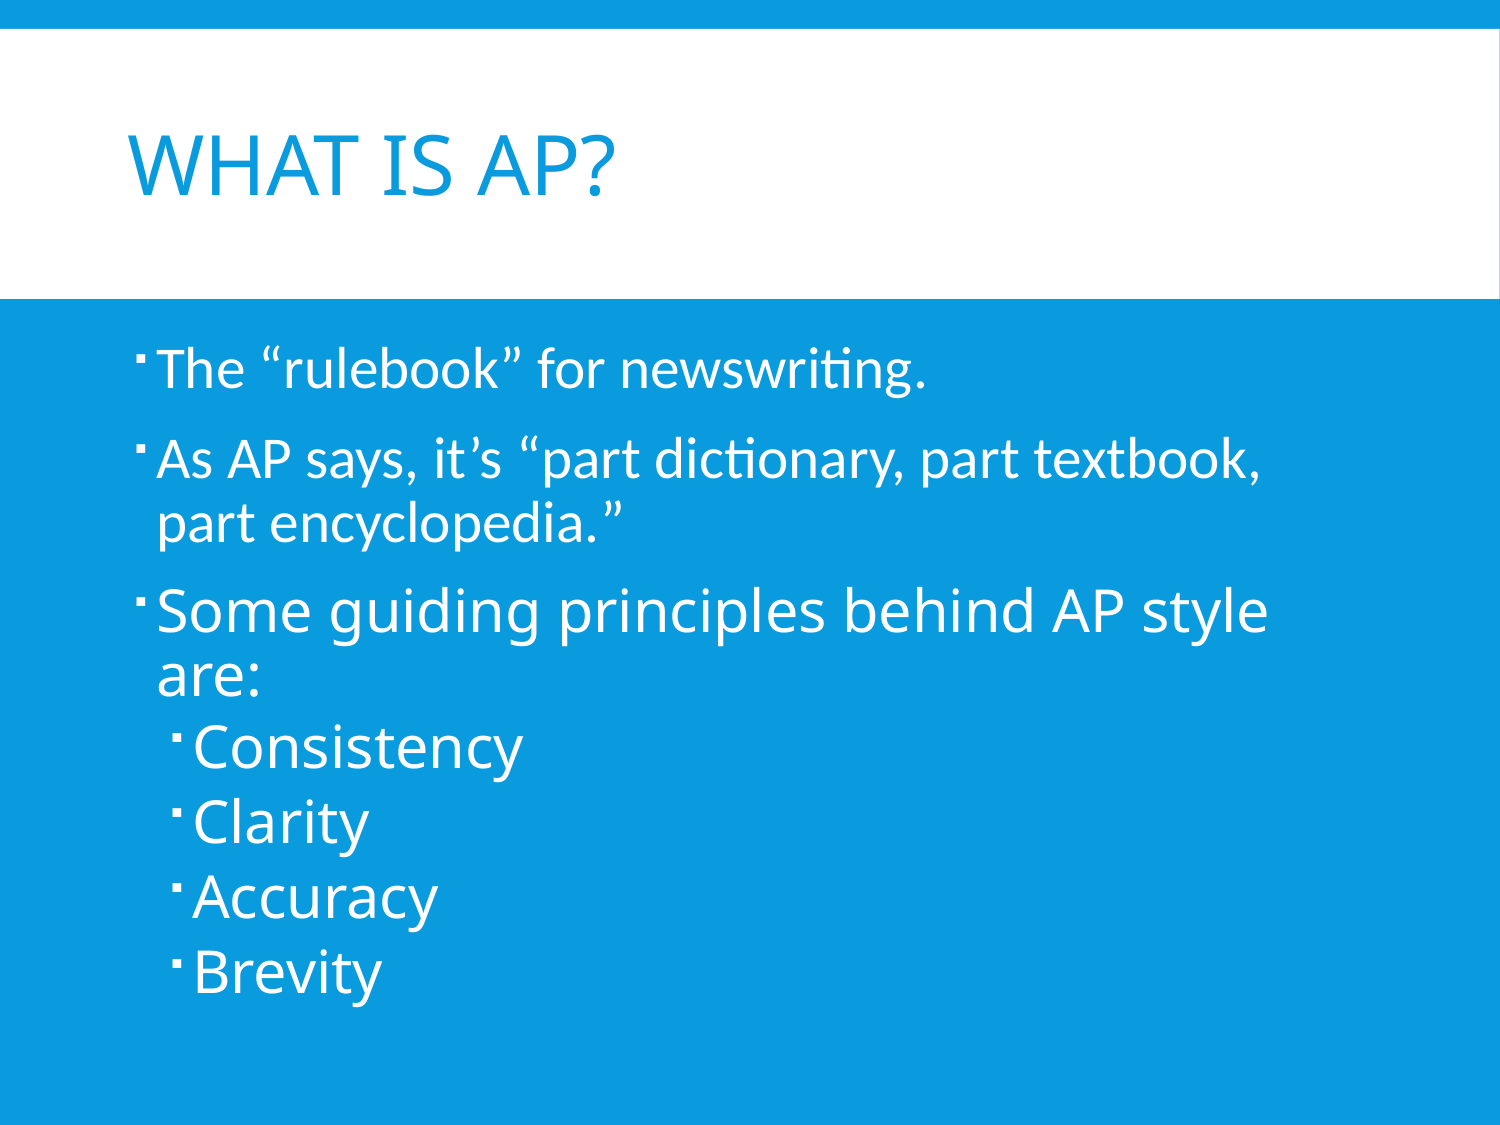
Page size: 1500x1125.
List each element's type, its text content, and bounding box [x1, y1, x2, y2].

title What is ap? [112, 46, 1388, 295]
list The “rulebook” for newswriting. As AP says, it’s “part dictionary, part textbook, part encyclopedia.” Some guiding principles behind AP style are: Consistency Clarity Accuracy Brevity [112, 329, 1388, 1020]
